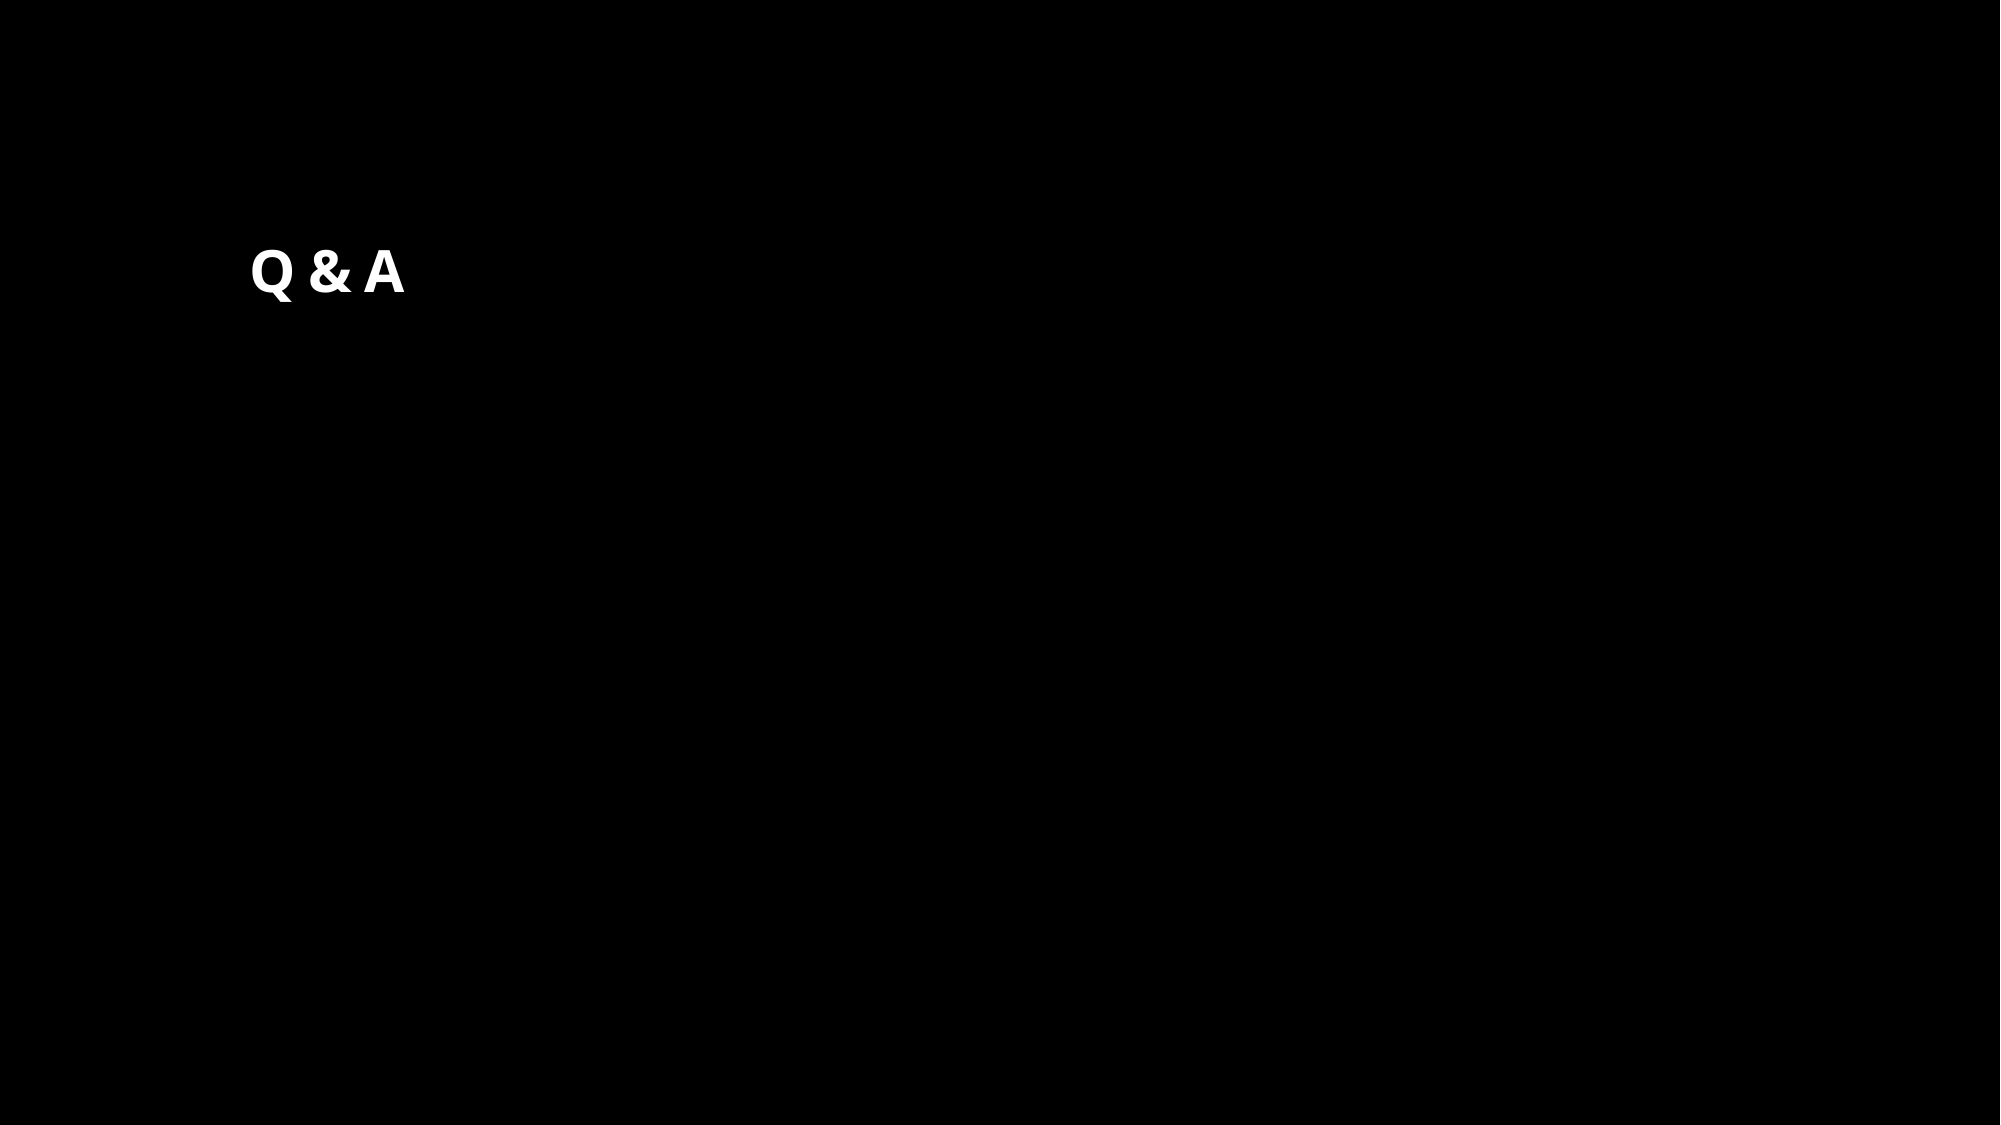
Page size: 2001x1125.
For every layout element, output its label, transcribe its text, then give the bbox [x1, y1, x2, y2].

title Q&A [234, 171, 1750, 313]
